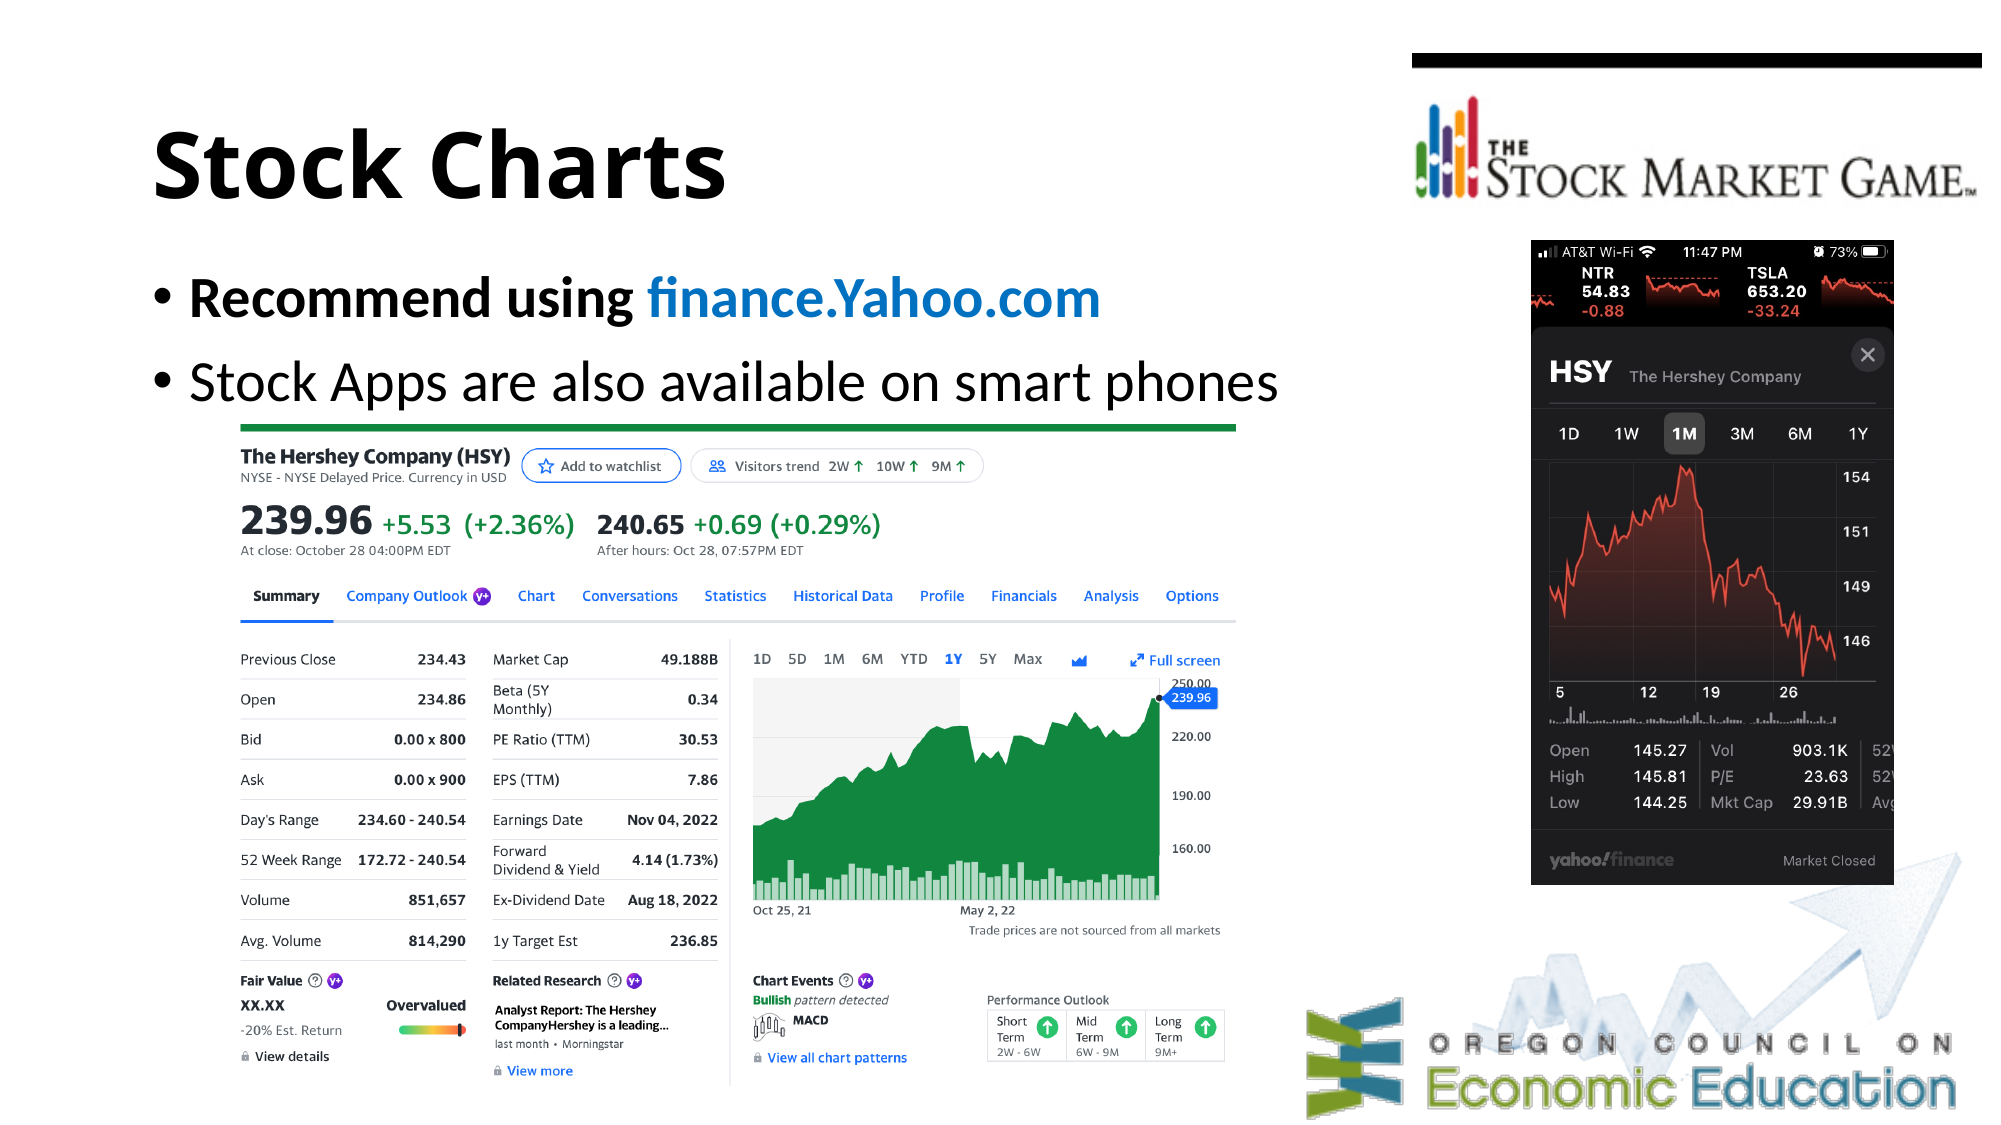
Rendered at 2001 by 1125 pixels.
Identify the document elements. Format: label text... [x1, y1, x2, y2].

title Stock Charts [137, 59, 1863, 260]
picture [1293, 990, 1962, 1124]
list Recommend using finance.Yahoo.com Stock Apps are also available on smart phones [137, 260, 1863, 974]
picture [1412, 53, 1982, 885]
picture [230, 414, 1236, 1086]
